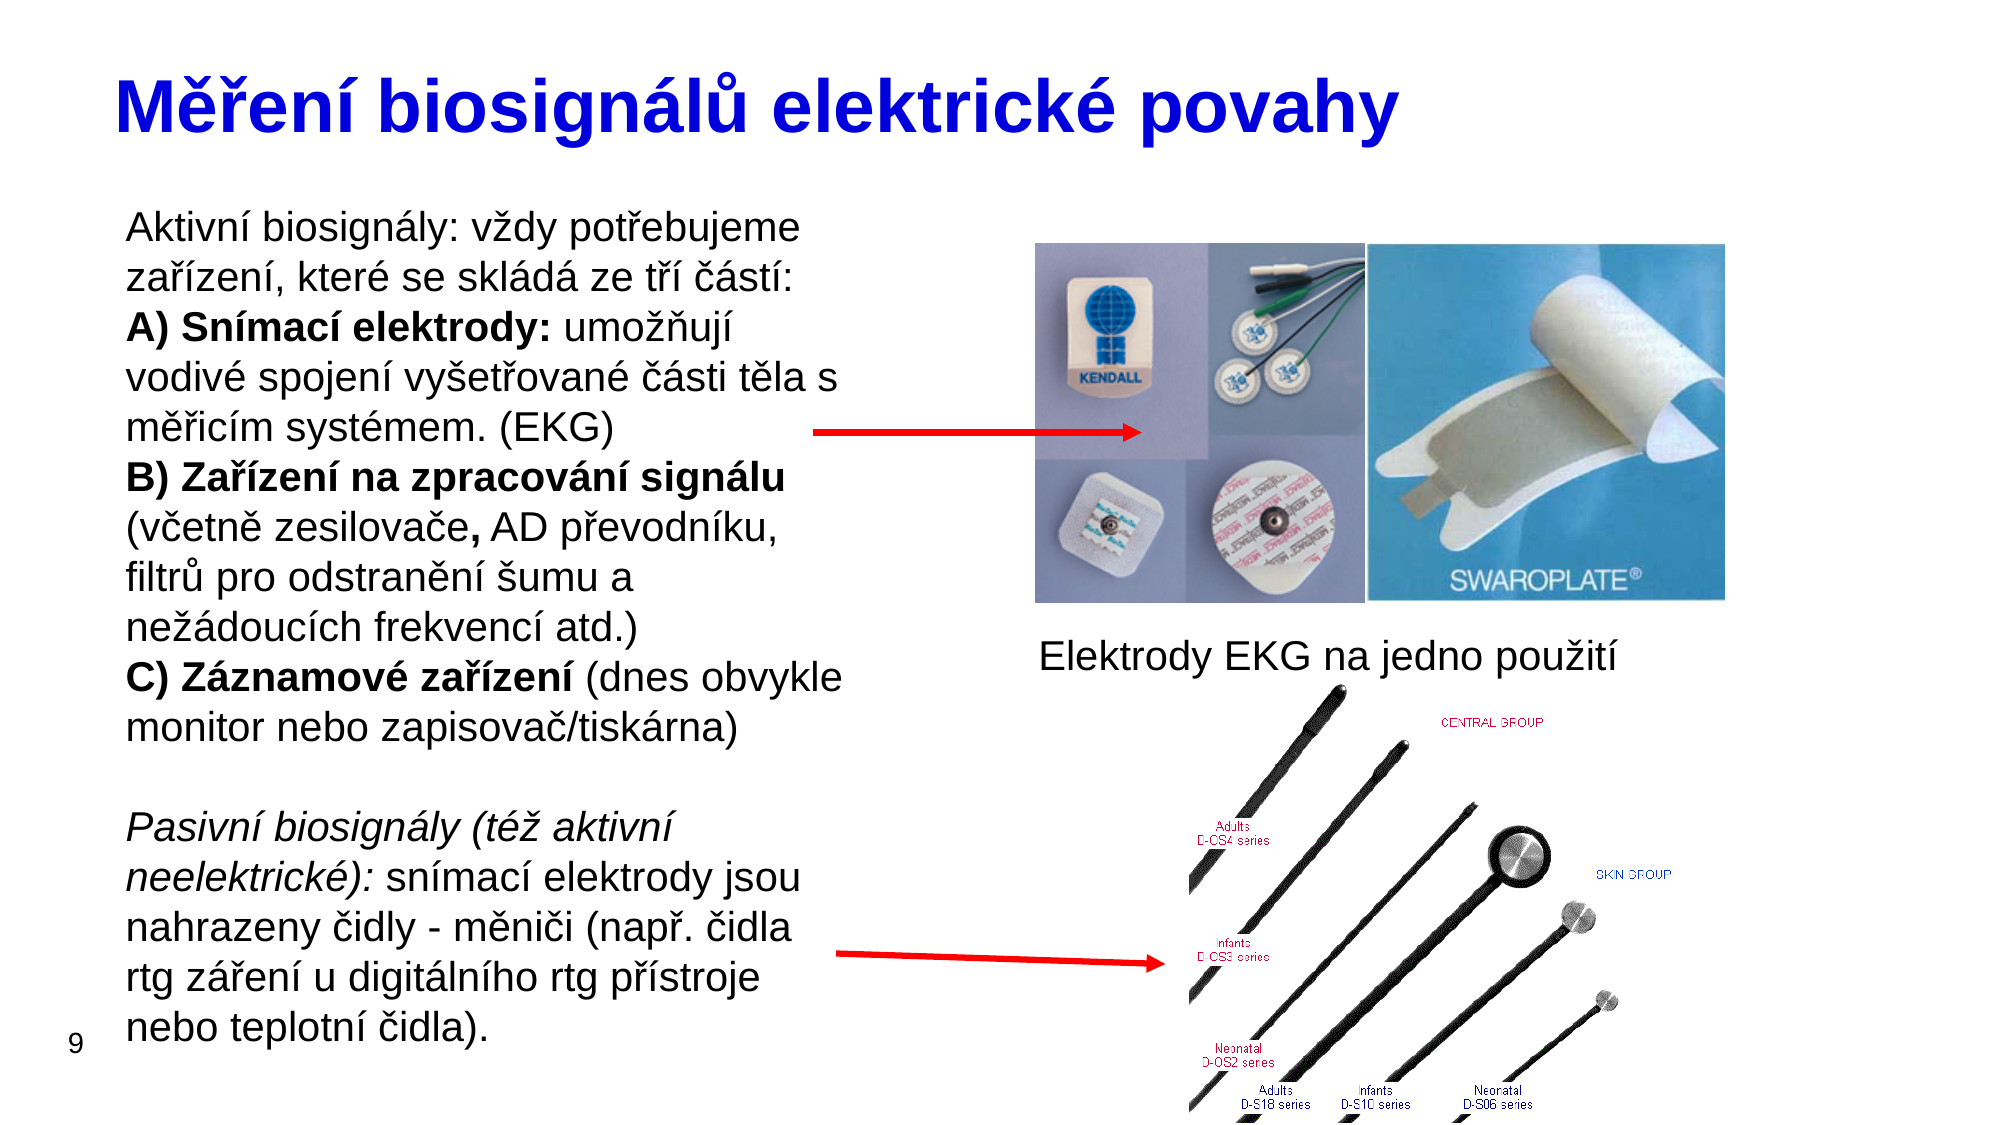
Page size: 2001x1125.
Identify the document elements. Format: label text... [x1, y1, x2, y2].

picture [1365, 243, 1726, 603]
slide_number 9 [67, 1021, 110, 1063]
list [1035, 243, 1363, 603]
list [1188, 665, 1686, 1125]
text_box Elektrody EKG na jedno použití [1023, 621, 1721, 687]
text_box [836, 953, 1166, 970]
title Měření biosignálů elektrické povahy [99, 56, 1450, 260]
list Aktivní biosignály: vždy potřebujeme zařízení, které se skládá ze tří částí: Snímací elektrody: umožňují vodivé spojení vyšetřované části těla s měřicím systémem. (EKG) Zařízení na zpracování signálu (včetně zesilovače, AD převodníku, filtrů pro odstranění šumu a nežádoucích frekvencí atd.) Záznamové zařízení (dnes obvykle monitor nebo zapisovač/tiskárna) Pasivní biosignály (též aktivní neelektrické): snímací elektrody jsou nahrazeny čidly - měniči (např. čidla rtg záření u digitálního rtg přístroje nebo teplotní čidla). [110, 192, 860, 1059]
